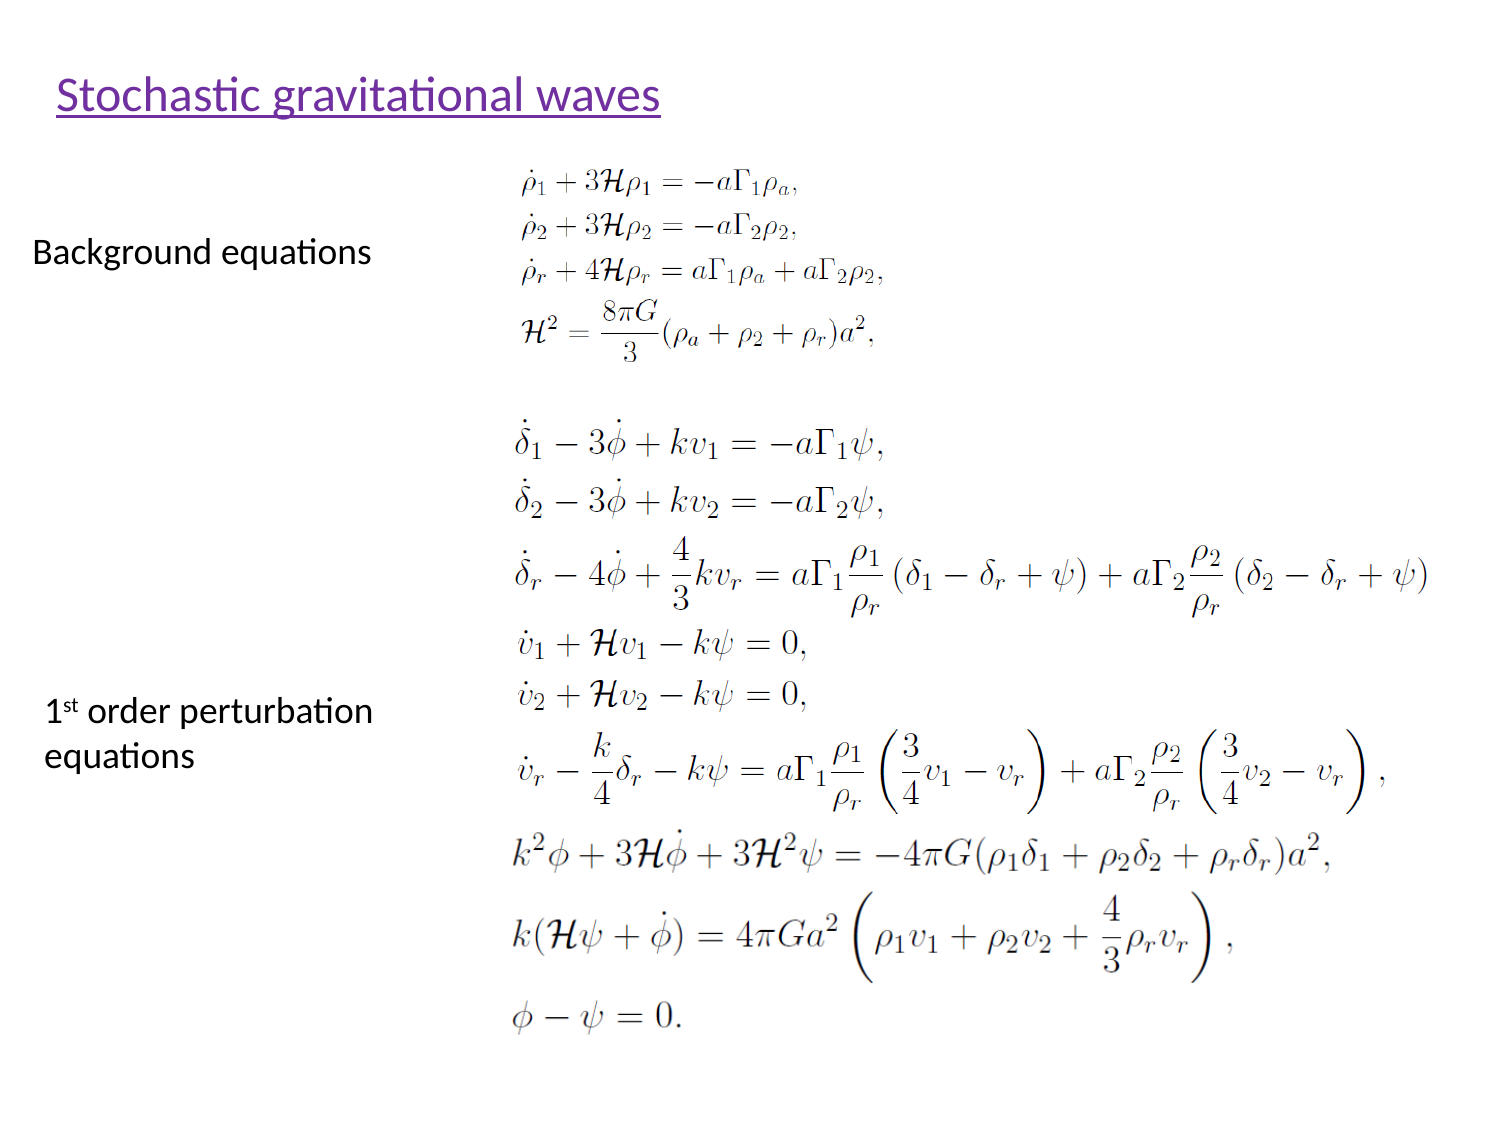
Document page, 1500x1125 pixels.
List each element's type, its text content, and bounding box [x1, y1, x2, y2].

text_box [496, 408, 1436, 1042]
text_box Stochastic gravitational waves [41, 54, 928, 130]
text_box 1st order perturbation equations [29, 679, 490, 784]
text_box Background equations [17, 219, 497, 280]
picture [503, 160, 892, 377]
